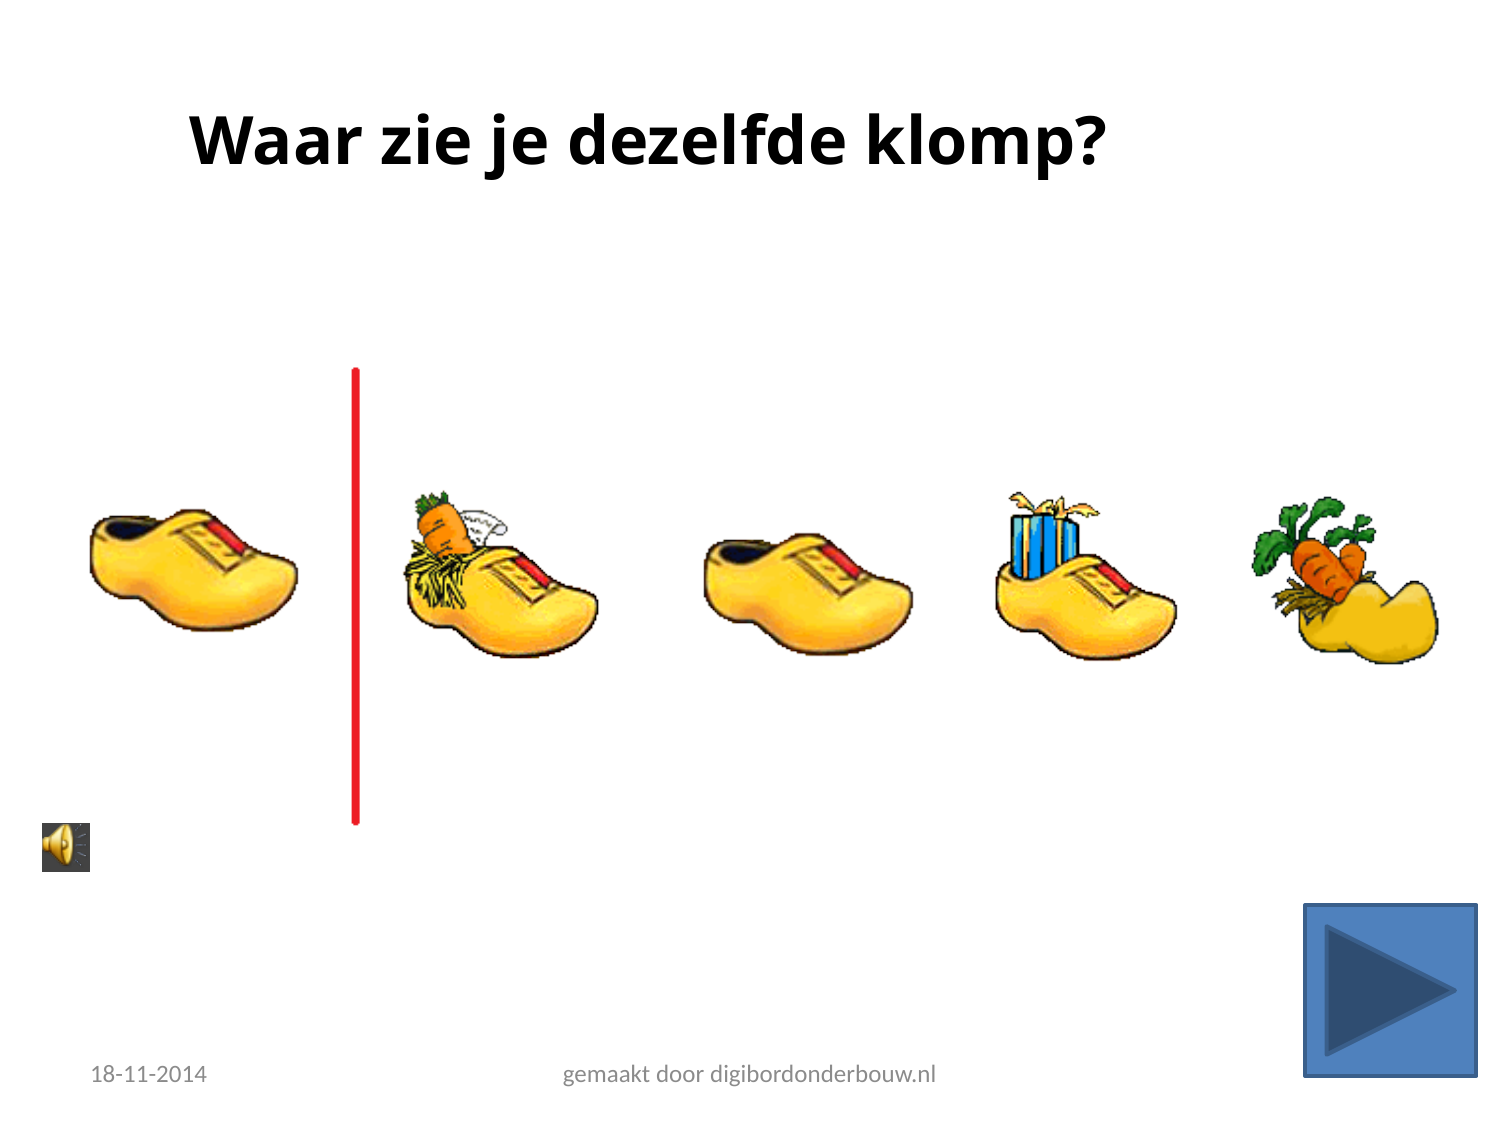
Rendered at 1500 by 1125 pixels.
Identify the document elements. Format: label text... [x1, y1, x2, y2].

text_box Waar zie je dezelfde klomp? [174, 90, 1123, 185]
picture [336, 349, 609, 849]
footer gemaakt door digibordonderbouw.nl [512, 1042, 988, 1103]
text_box [1303, 903, 1478, 1078]
picture [88, 503, 302, 637]
picture [1245, 491, 1453, 672]
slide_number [75, 1042, 425, 1103]
picture [40, 822, 92, 873]
picture [702, 526, 916, 661]
picture [962, 479, 1188, 668]
